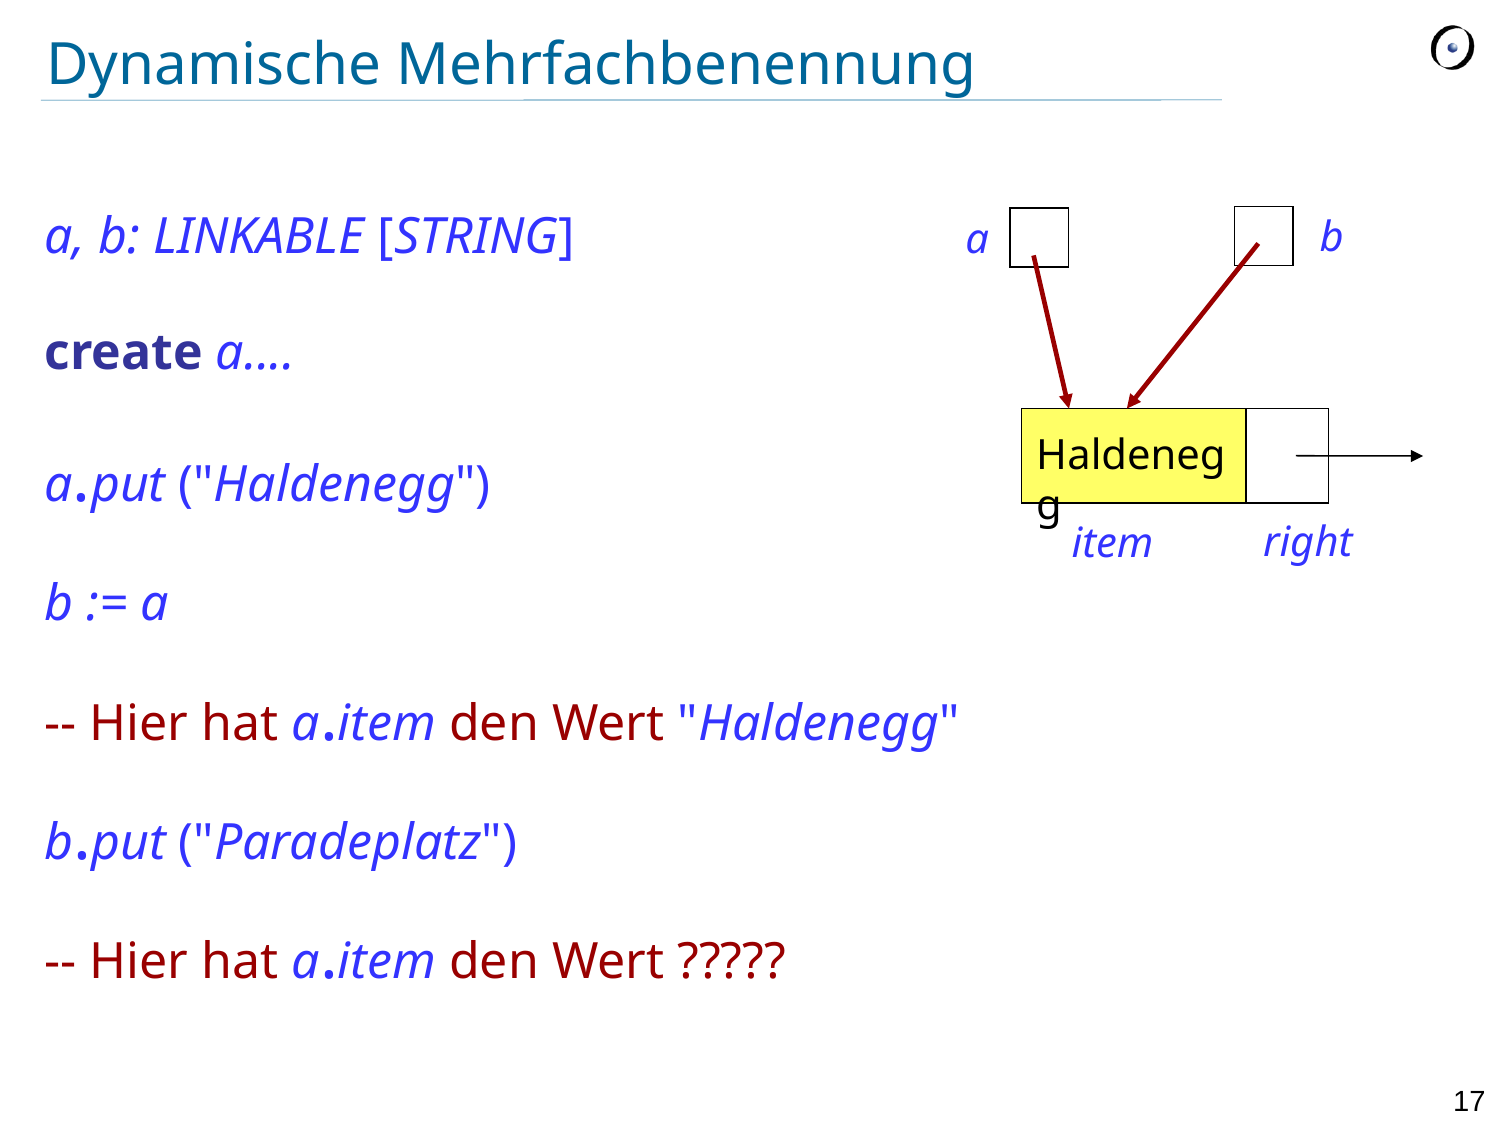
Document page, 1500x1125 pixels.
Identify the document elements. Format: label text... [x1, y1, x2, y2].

title Dynamische Mehrfachbenennung [45, 26, 1389, 97]
text_box [1295, 449, 1424, 463]
text_box Haldenegg [1021, 420, 1258, 536]
text_box item [1056, 508, 1197, 574]
text_box [1126, 243, 1259, 409]
picture [1429, 20, 1476, 72]
text_box a [950, 203, 1069, 270]
text_box right [1248, 507, 1389, 573]
text_box [1033, 255, 1073, 409]
text_box b [1304, 202, 1424, 268]
text_box [1234, 206, 1294, 266]
text_box [1021, 408, 1246, 420]
list a, b: LINKABLE [STRING] create a.... a.put ("Haldenegg")‏ b := a -- Hier hat a.item den Wert "Haldenegg" b.put ("Paradeplatz")‏ -- Hier hat a.item den Wert ????? [29, 207, 1460, 1035]
text_box [1246, 408, 1329, 504]
